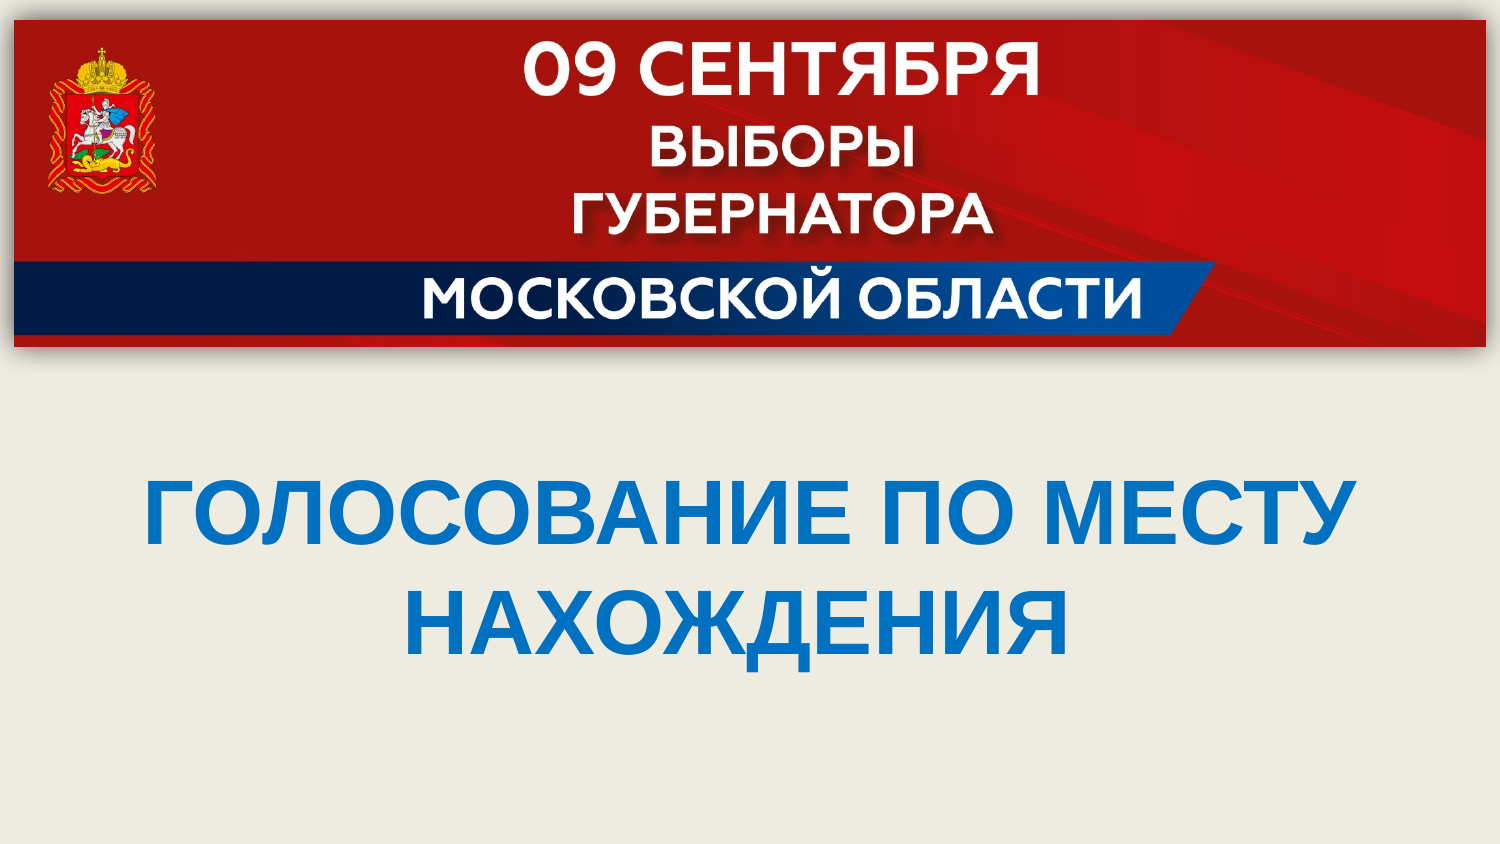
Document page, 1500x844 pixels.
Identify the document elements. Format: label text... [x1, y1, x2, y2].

text_box ГОЛОСОВАНИЕ ПО МЕСТУ НАХОЖДЕНИЯ [0, 445, 1500, 681]
picture [14, 19, 1486, 348]
